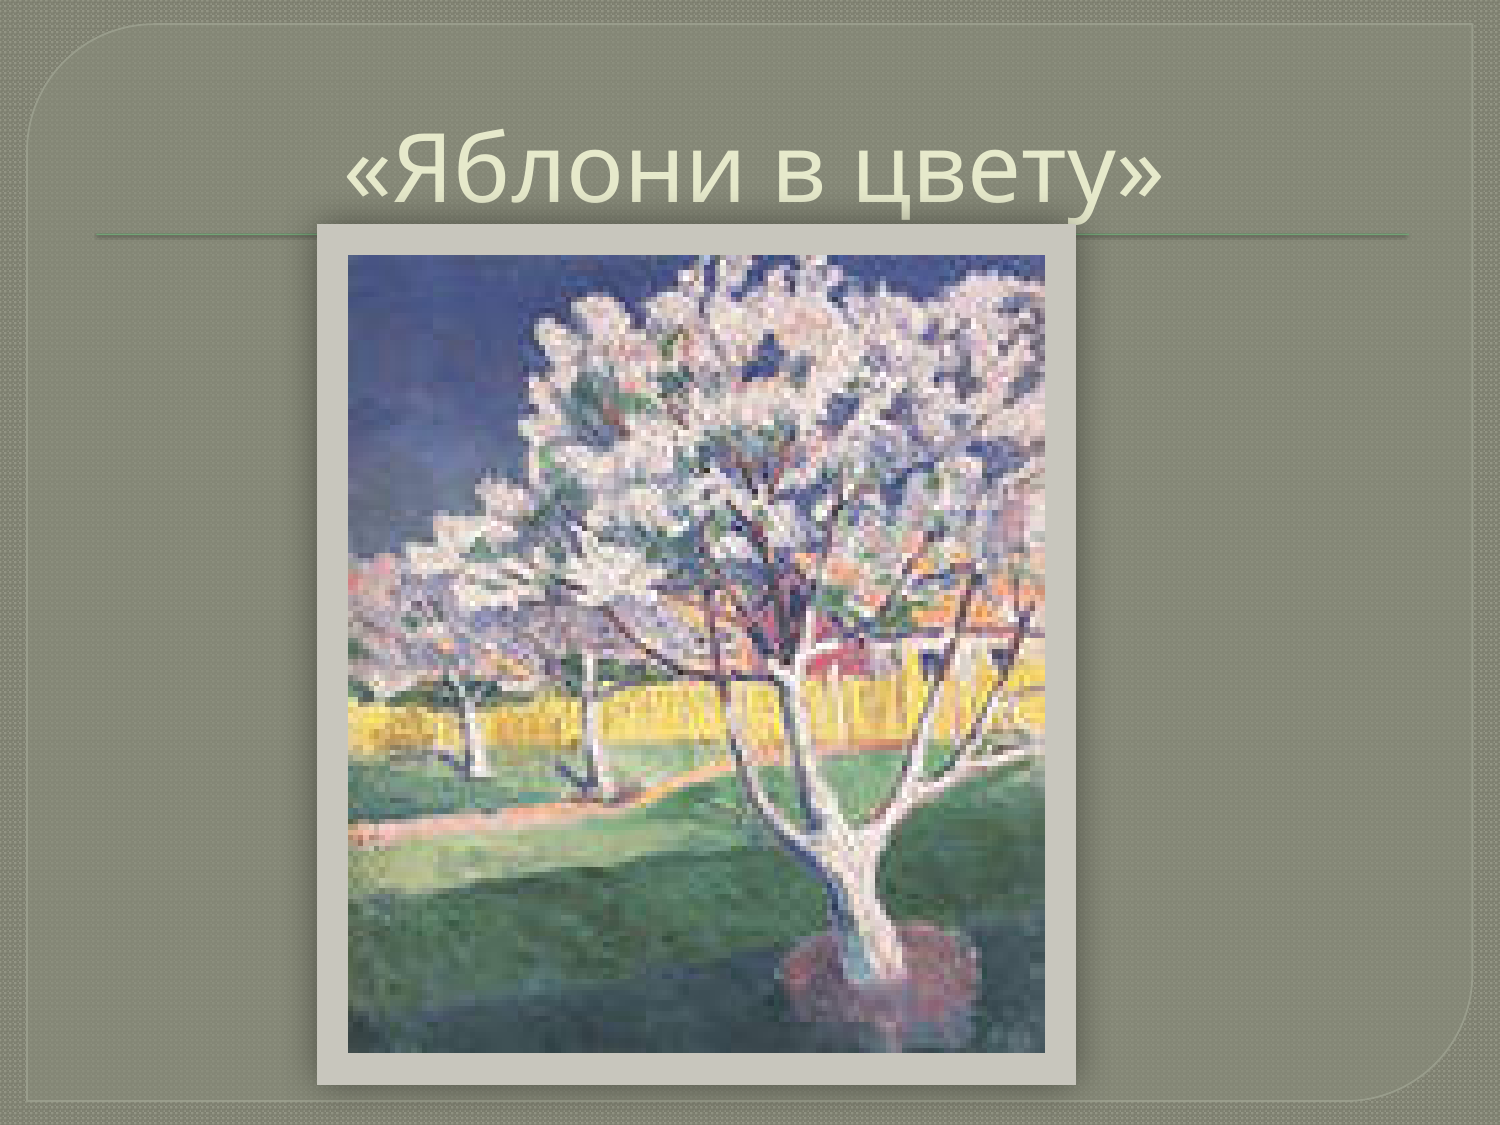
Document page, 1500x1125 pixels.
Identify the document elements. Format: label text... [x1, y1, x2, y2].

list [348, 255, 1046, 1054]
title «Яблони в цвету» [75, 41, 1425, 230]
